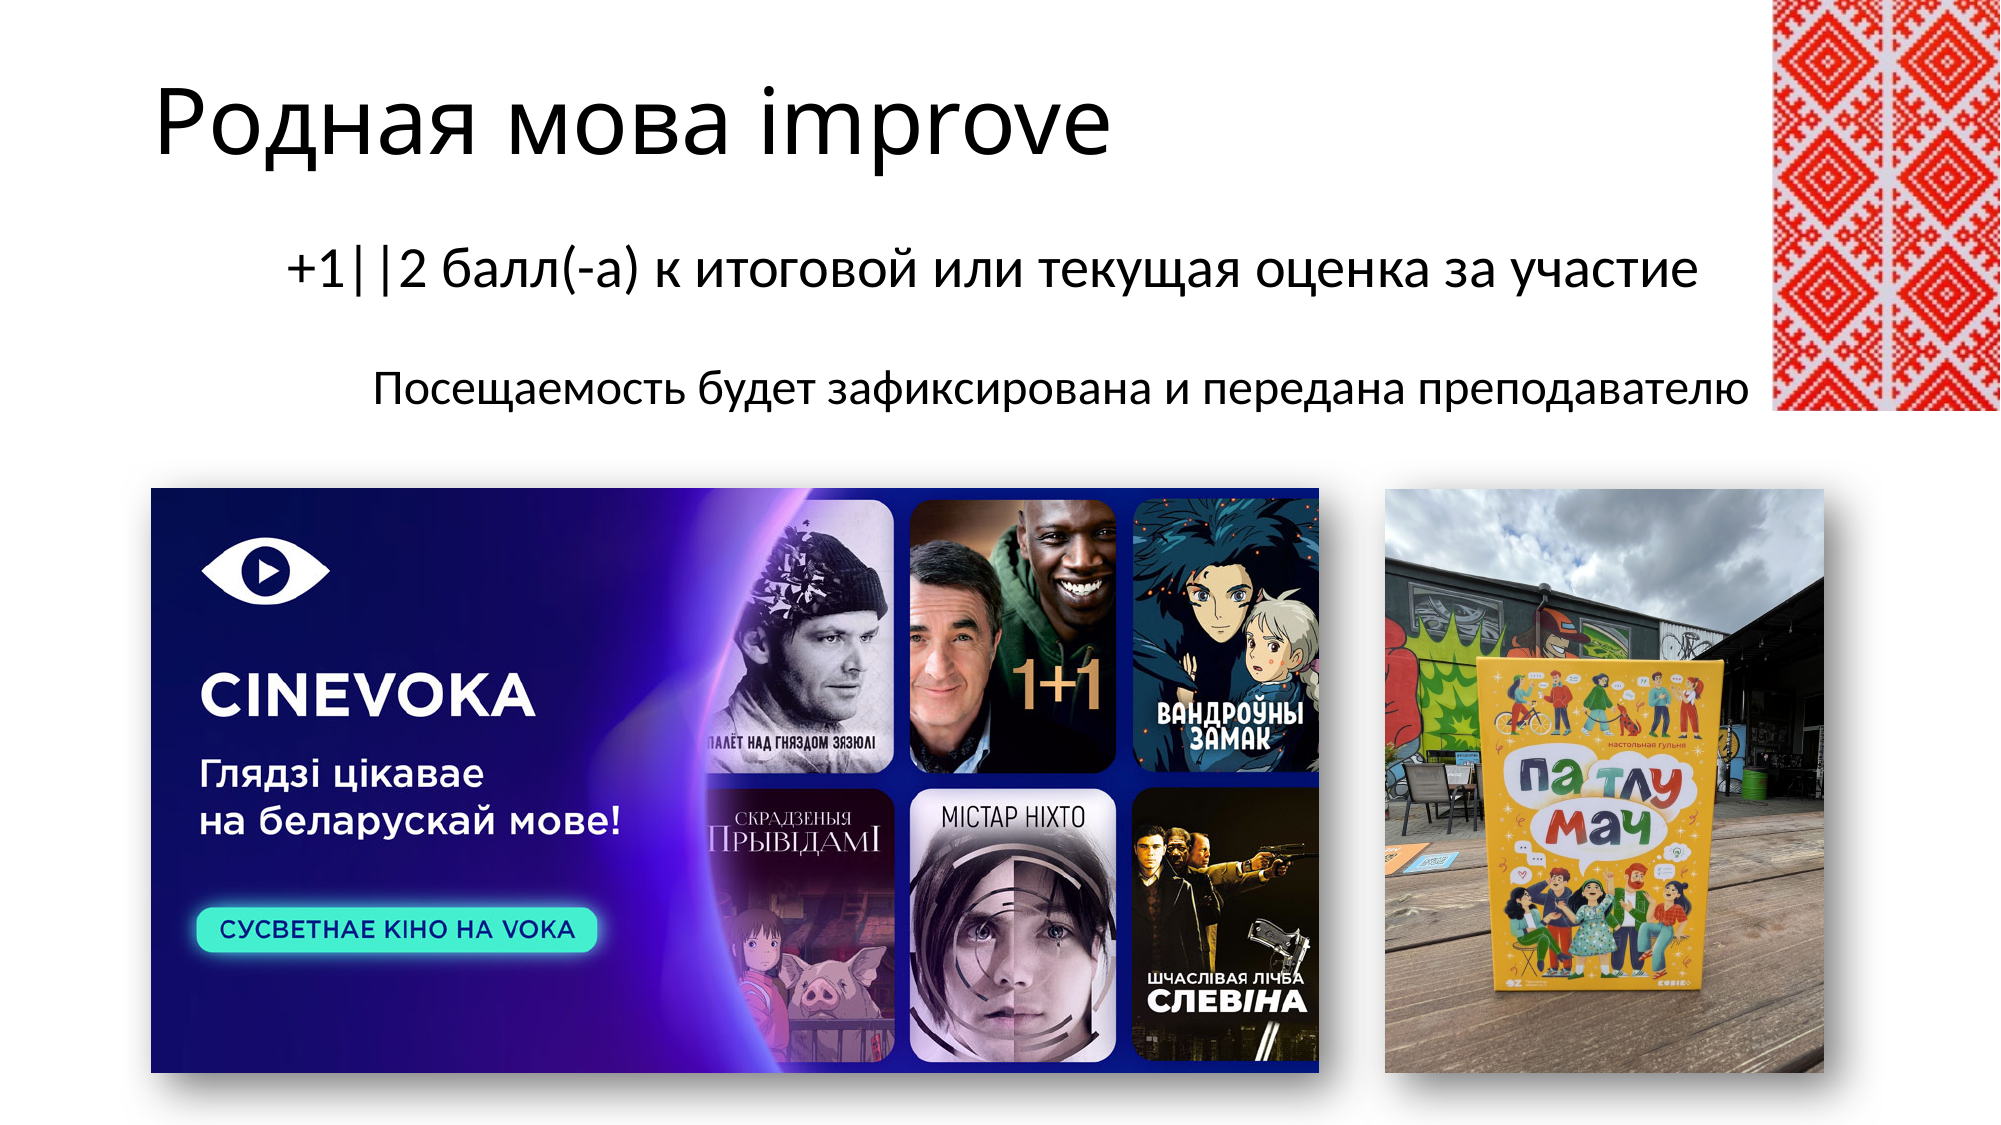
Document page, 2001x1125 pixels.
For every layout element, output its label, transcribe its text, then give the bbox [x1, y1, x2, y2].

picture [151, 488, 1319, 1073]
picture [1772, 0, 2000, 411]
text_box +1||2 балл(-а) к итоговой или текущая оценка за участие [272, 221, 1716, 307]
text_box Родная мова improve [137, 66, 1772, 183]
text_box Посещаемость будет зафиксирована и передана преподавателю [357, 347, 1766, 423]
picture [1385, 489, 1824, 1073]
